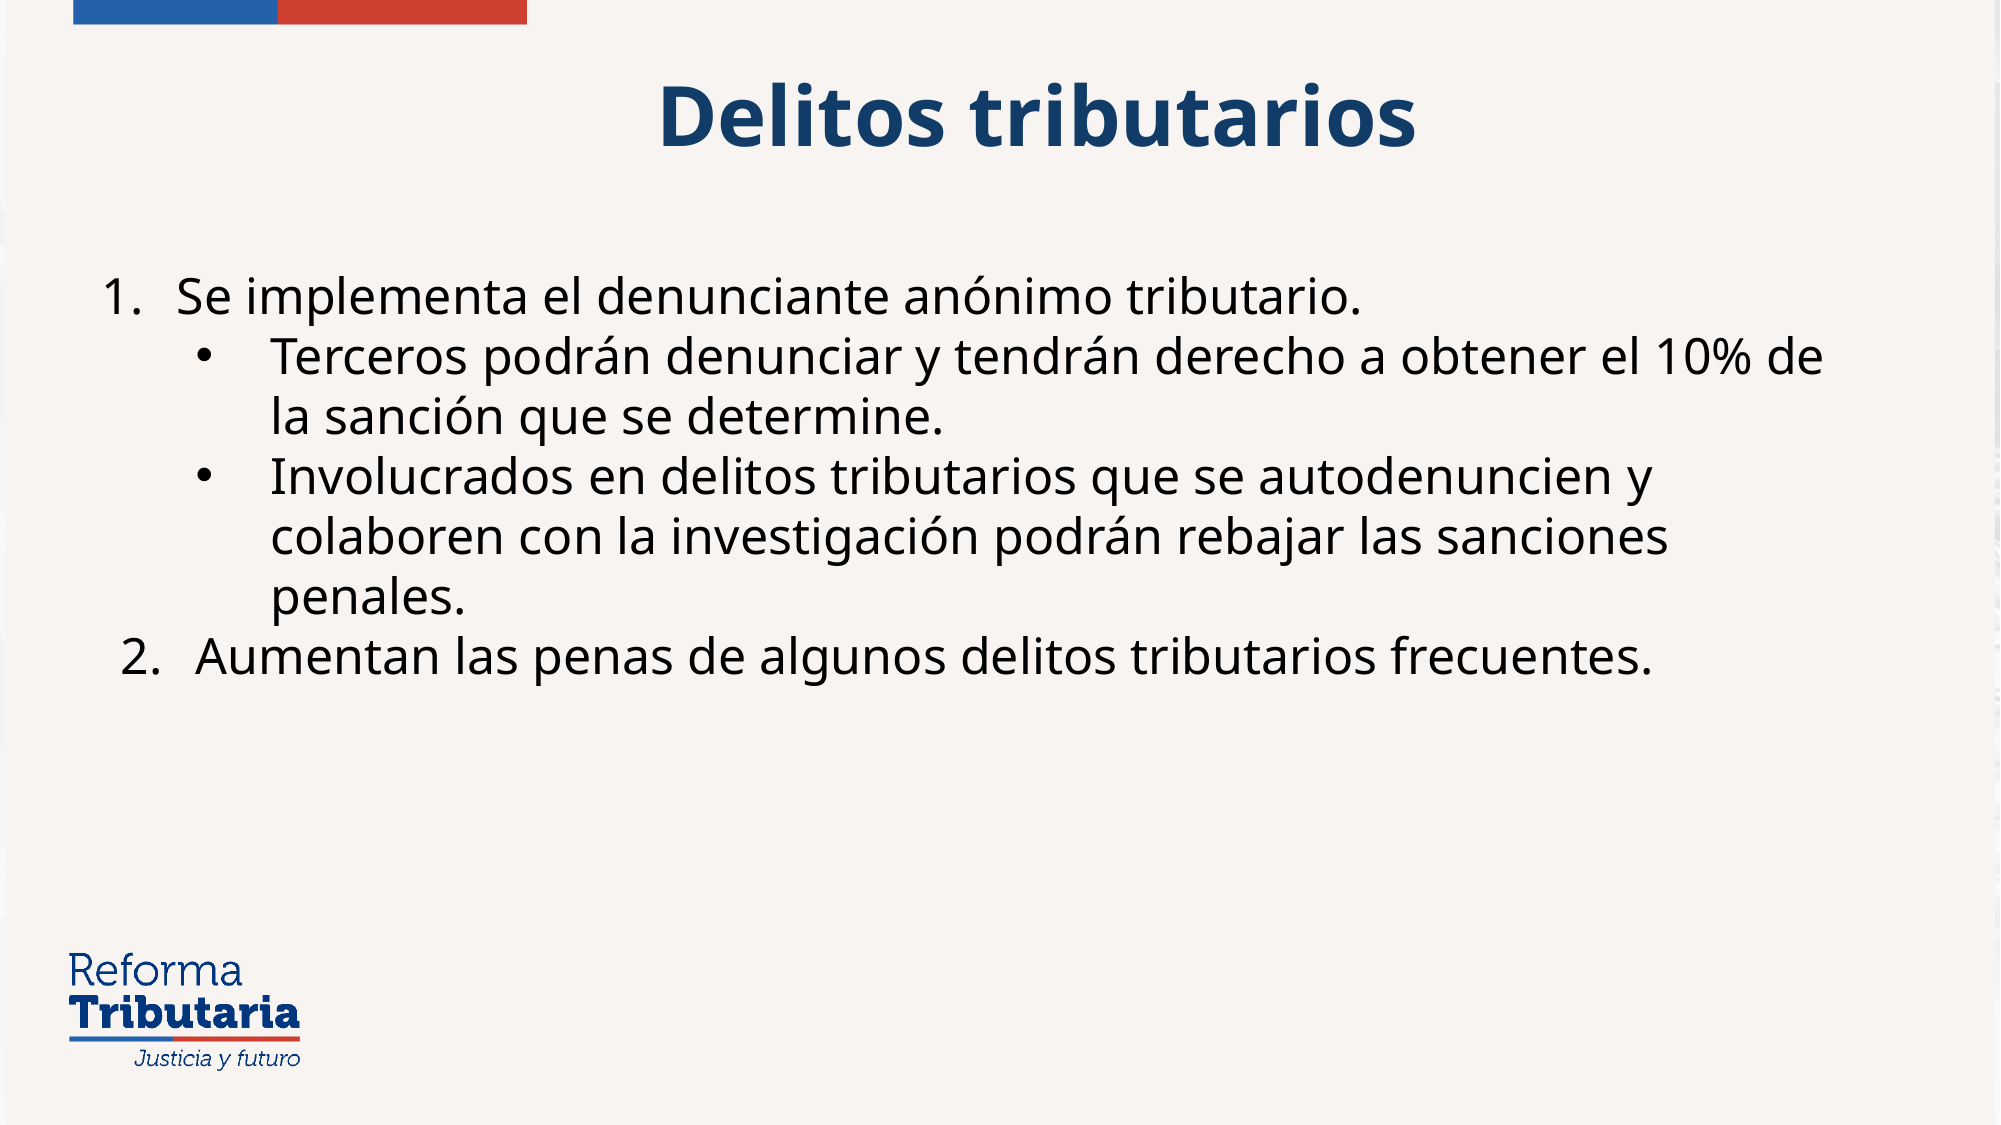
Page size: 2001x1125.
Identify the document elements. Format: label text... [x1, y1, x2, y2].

picture [5, 0, 1995, 1125]
table_cell Tasa marginal [1995, 0, 2000, 1125]
table_cell Tasa marginal [0, 0, 5, 1125]
